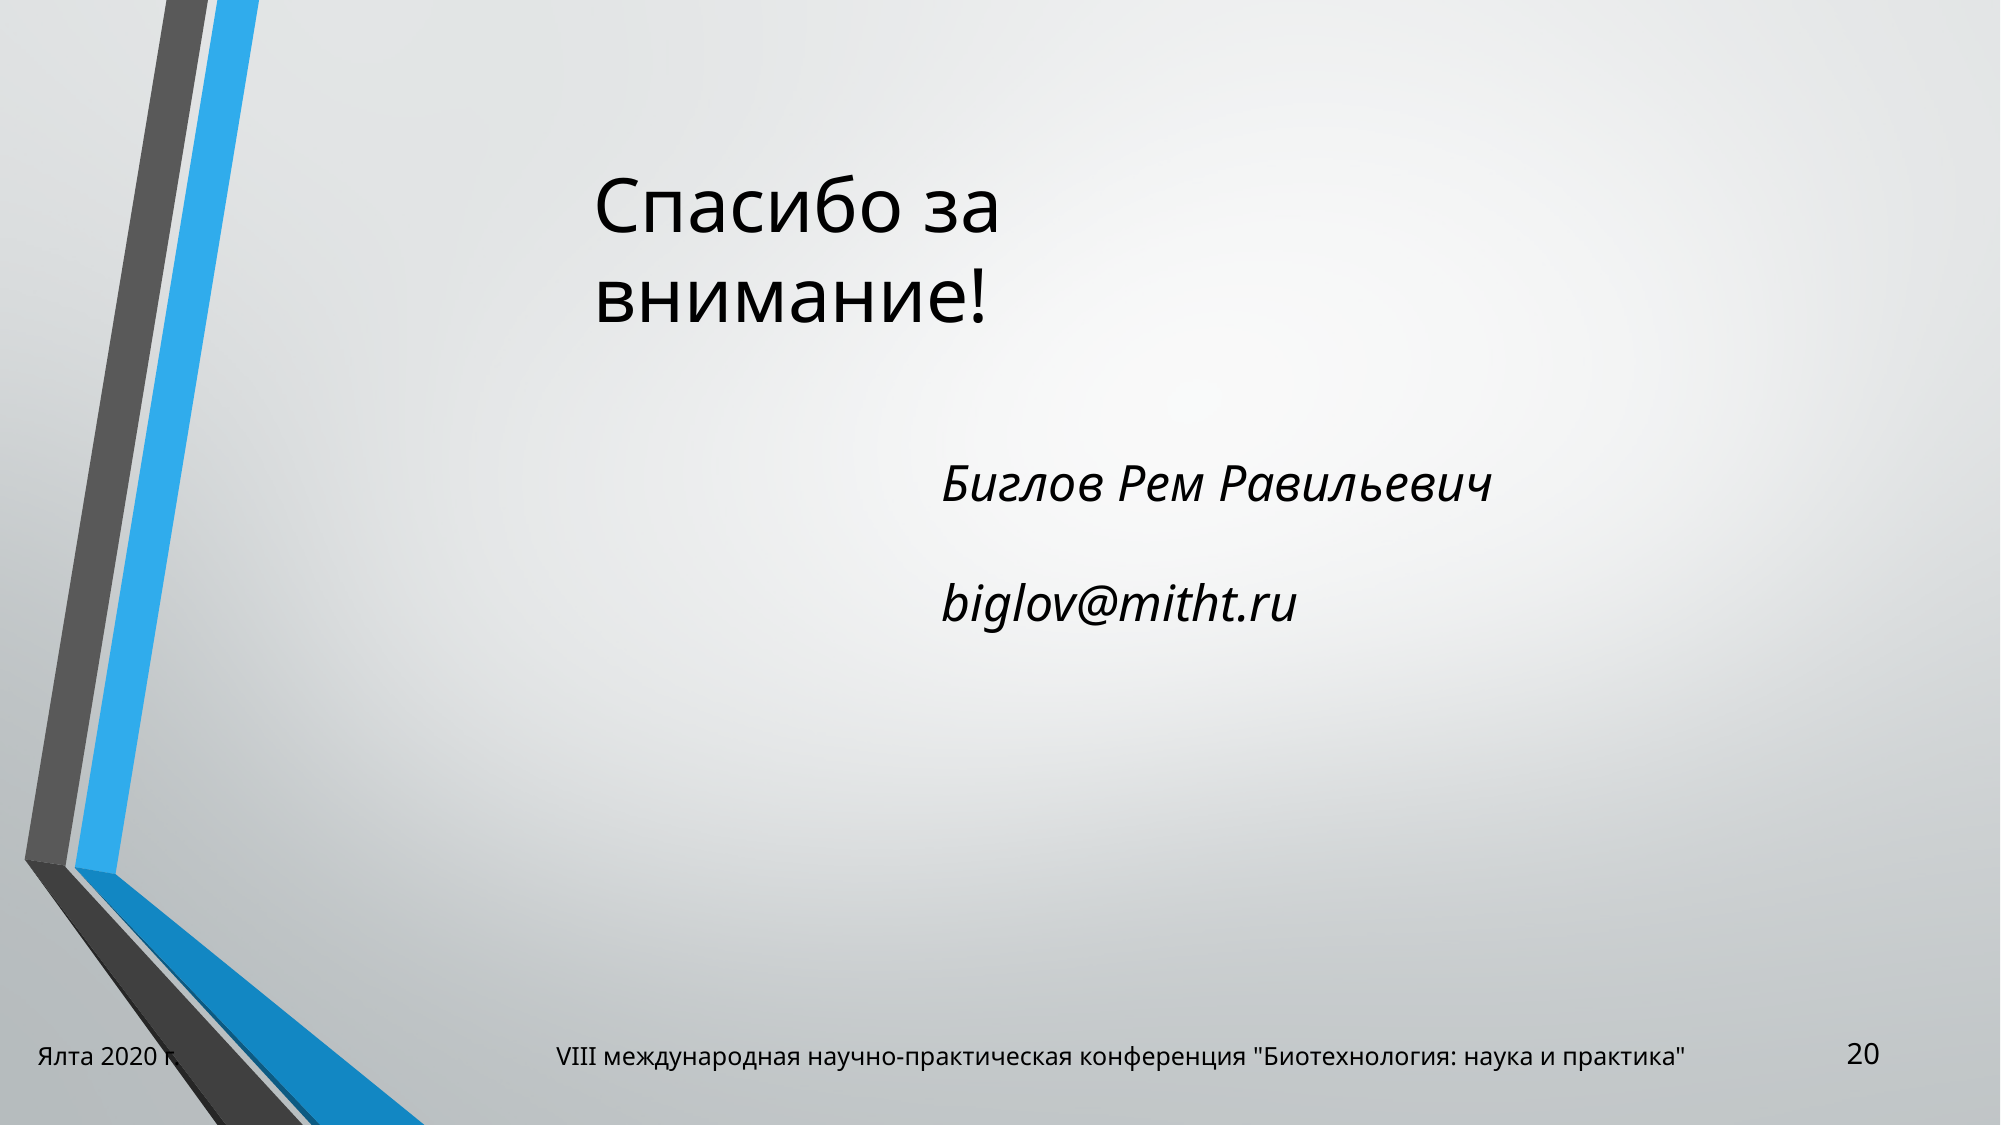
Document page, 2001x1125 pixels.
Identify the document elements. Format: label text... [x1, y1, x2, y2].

text_box Спасибо за внимание! [578, 149, 1422, 345]
slide_number 20 [1804, 1025, 1896, 1085]
footer Ялта 2020 г. VIII международная научно-практическая конференция "Биотехнология: наука и практика" [22, 1025, 1804, 1085]
text_box Биглов Рем Равильевич biglov@mitht.ru [926, 443, 1770, 639]
